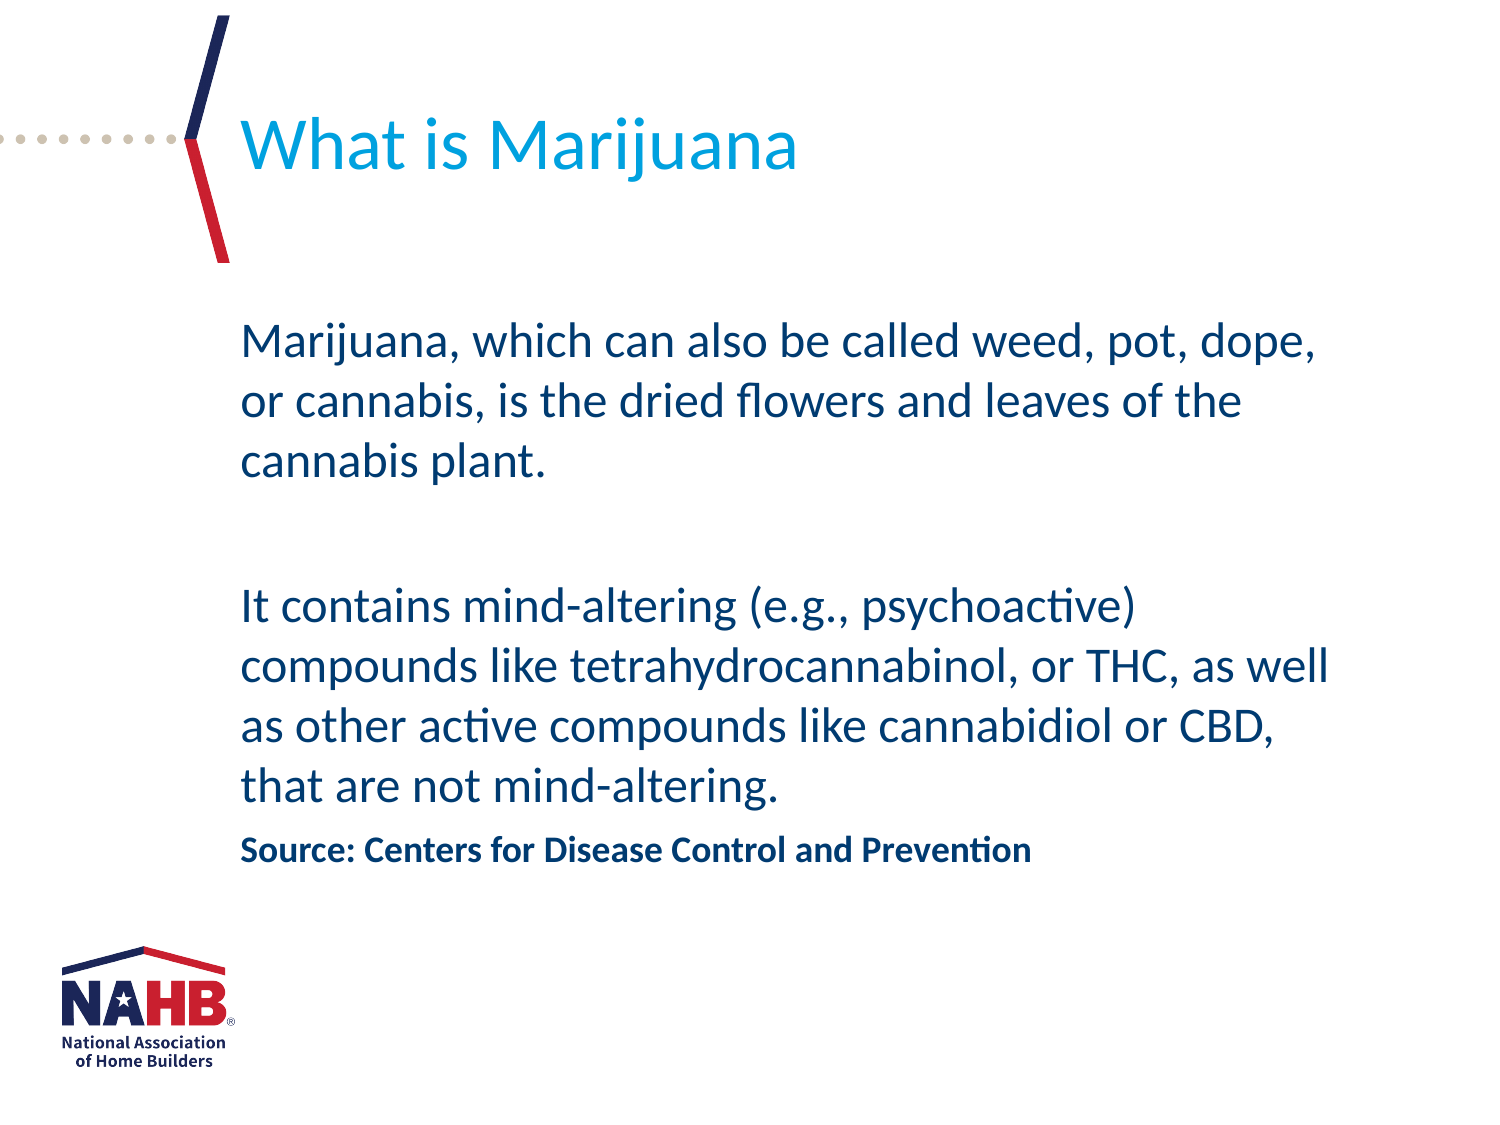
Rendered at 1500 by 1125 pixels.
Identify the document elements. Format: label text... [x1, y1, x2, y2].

list Marijuana, which can also be called weed, pot, dope, or cannabis, is the dried flowers and leaves of the cannabis plant. It contains mind-altering (e.g., psychoactive) compounds like tetrahydrocannabinol, or THC, as well as other active compounds like cannabidiol or CBD, that are not mind-altering. Source: Centers for Disease Control and Prevention [240, 307, 1338, 943]
picture [62, 946, 235, 1067]
list What is Marijuana [240, 15, 1385, 263]
picture [0, 16, 229, 263]
